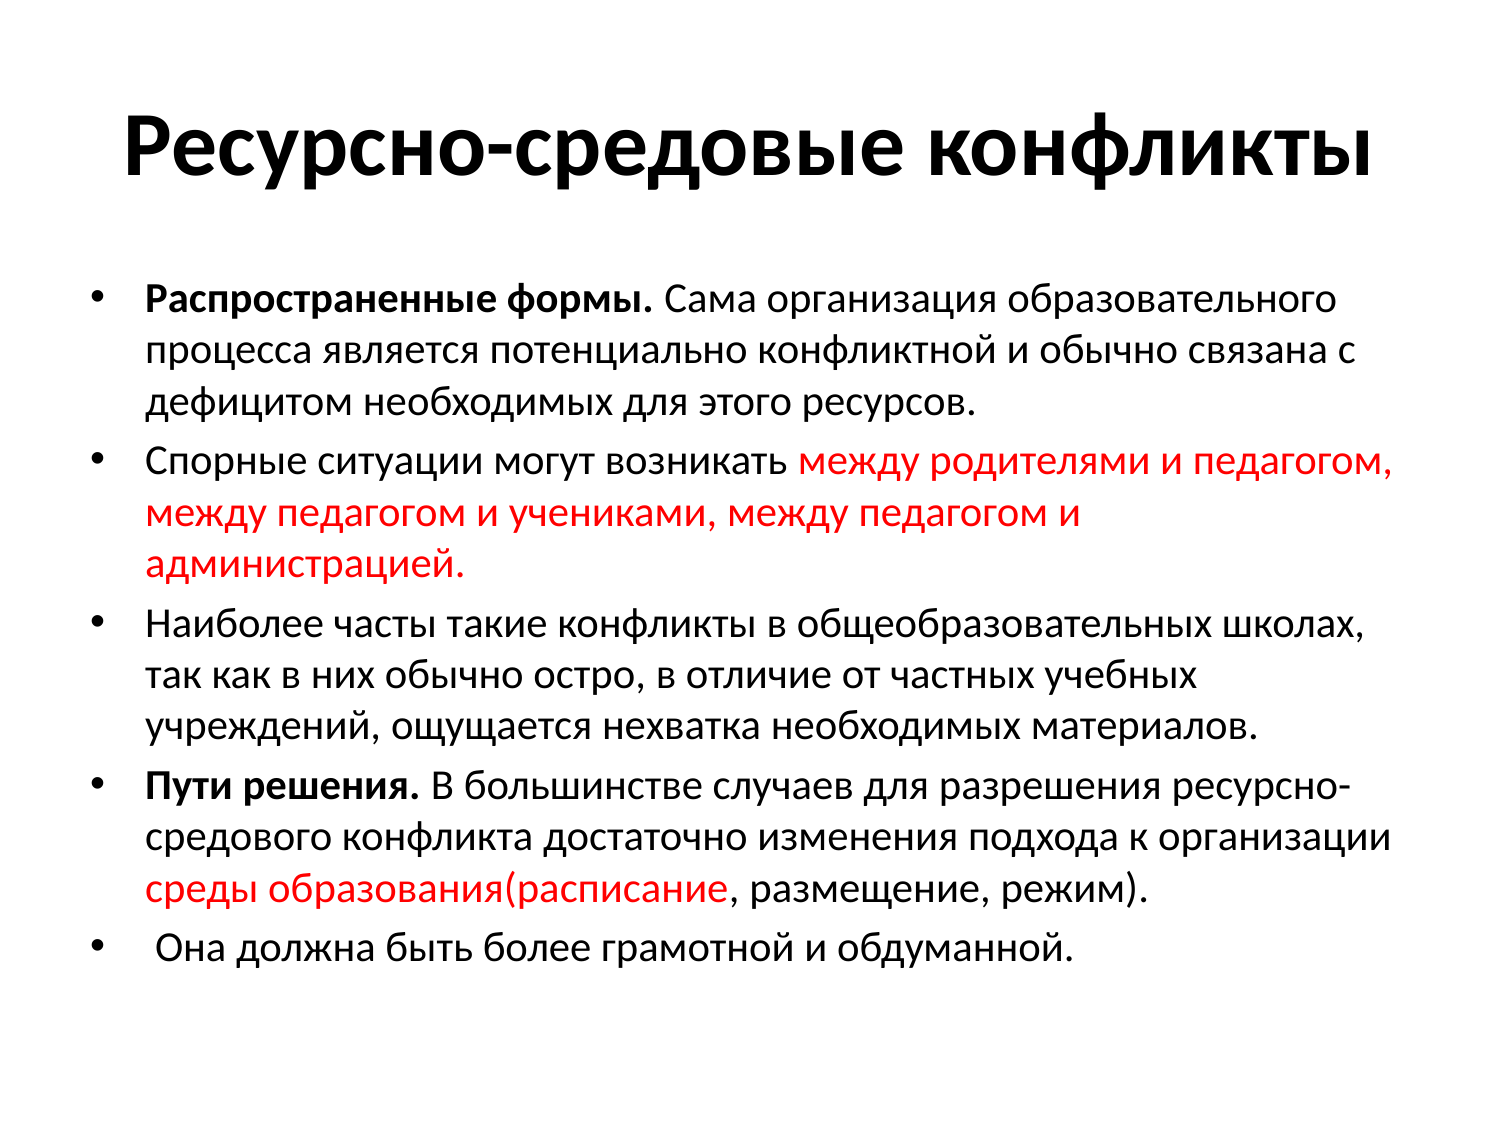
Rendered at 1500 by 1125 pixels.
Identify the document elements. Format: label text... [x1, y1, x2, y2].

title Ресурсно-средовые конфликты [75, 45, 1425, 233]
list Распространенные формы. Сама организация образовательного процесса является потенциально конфликтной и обычно связана с дефицитом необходимых для этого ресурсов. Спорные ситуации могут возникать между родителями и педагогом, между педагогом и учениками, между педагогом и администрацией. Наиболее часты такие конфликты в общеобразовательных школах, так как в них обычно остро, в отличие от частных учебных учреждений, ощущается нехватка необходимых материалов. Пути решения. В большинстве случаев для разрешения ресурсно-средового конфликта достаточно изменения подхода к организации среды образования(расписание, размещение, режим). Она должна быть более грамотной и обдуманной. [75, 262, 1425, 1005]
